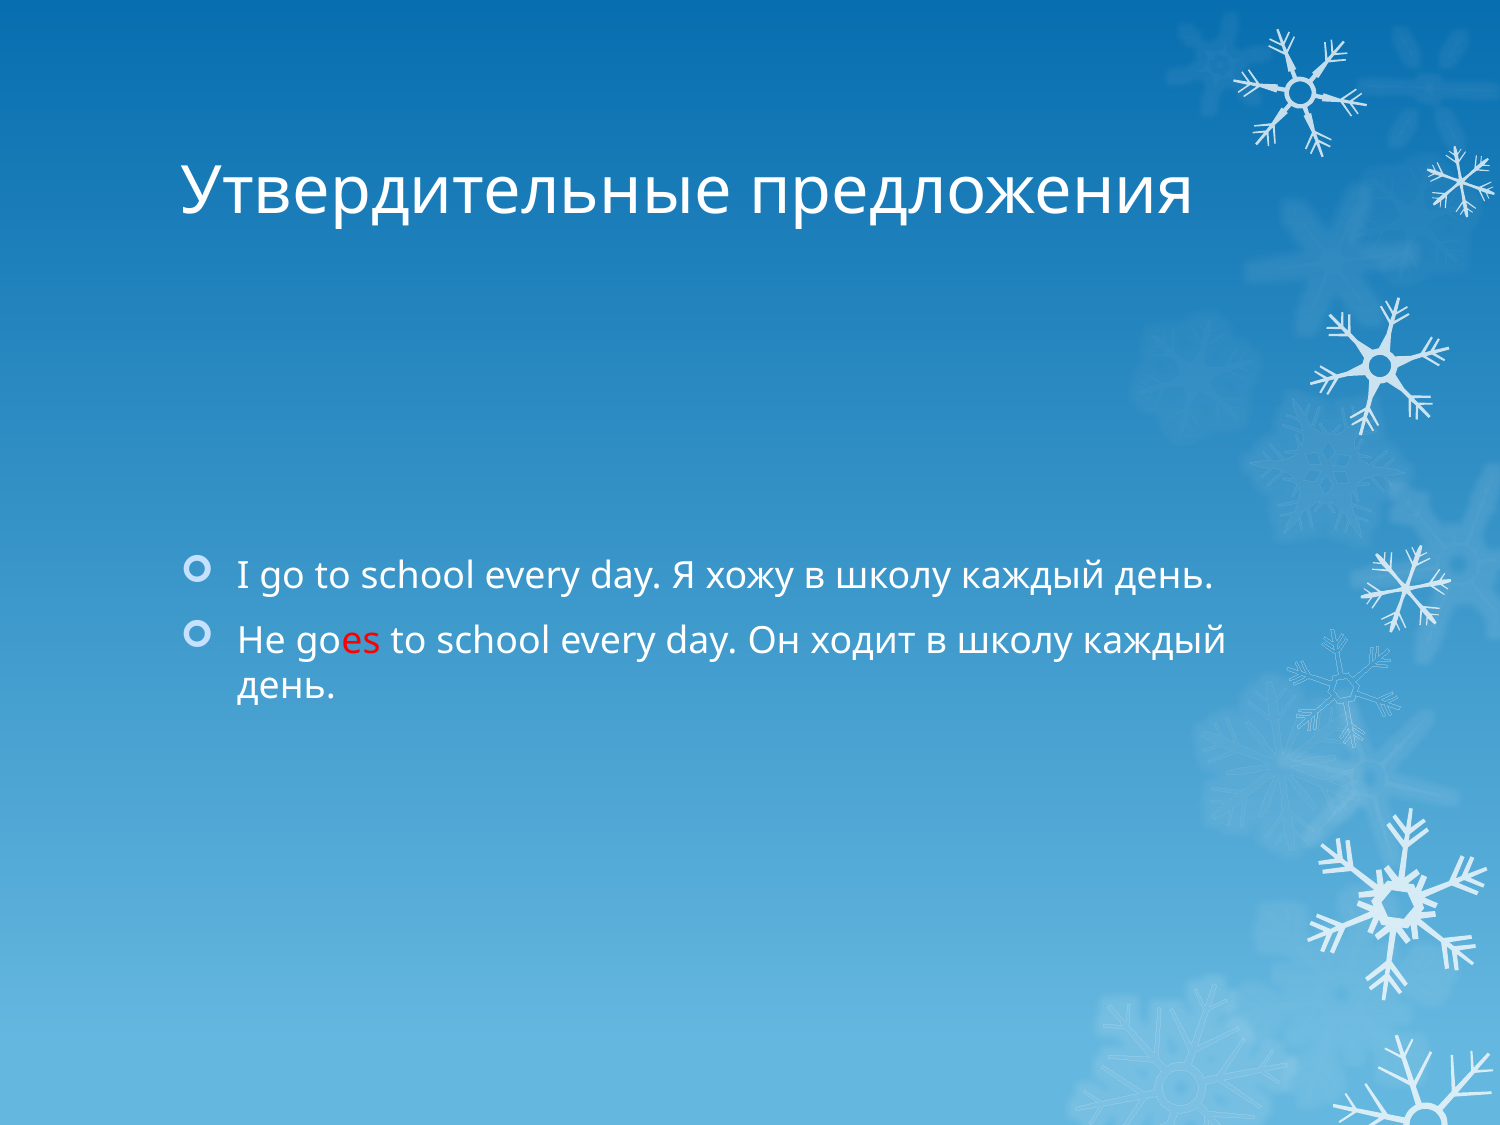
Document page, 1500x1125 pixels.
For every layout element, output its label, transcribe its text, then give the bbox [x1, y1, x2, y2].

list I go to school every day. Я хожу в школу каждый день. He goes to school every day. Он ходит в школу каждый день. [165, 296, 1335, 962]
title Утвердительные предложения [165, 110, 1335, 263]
